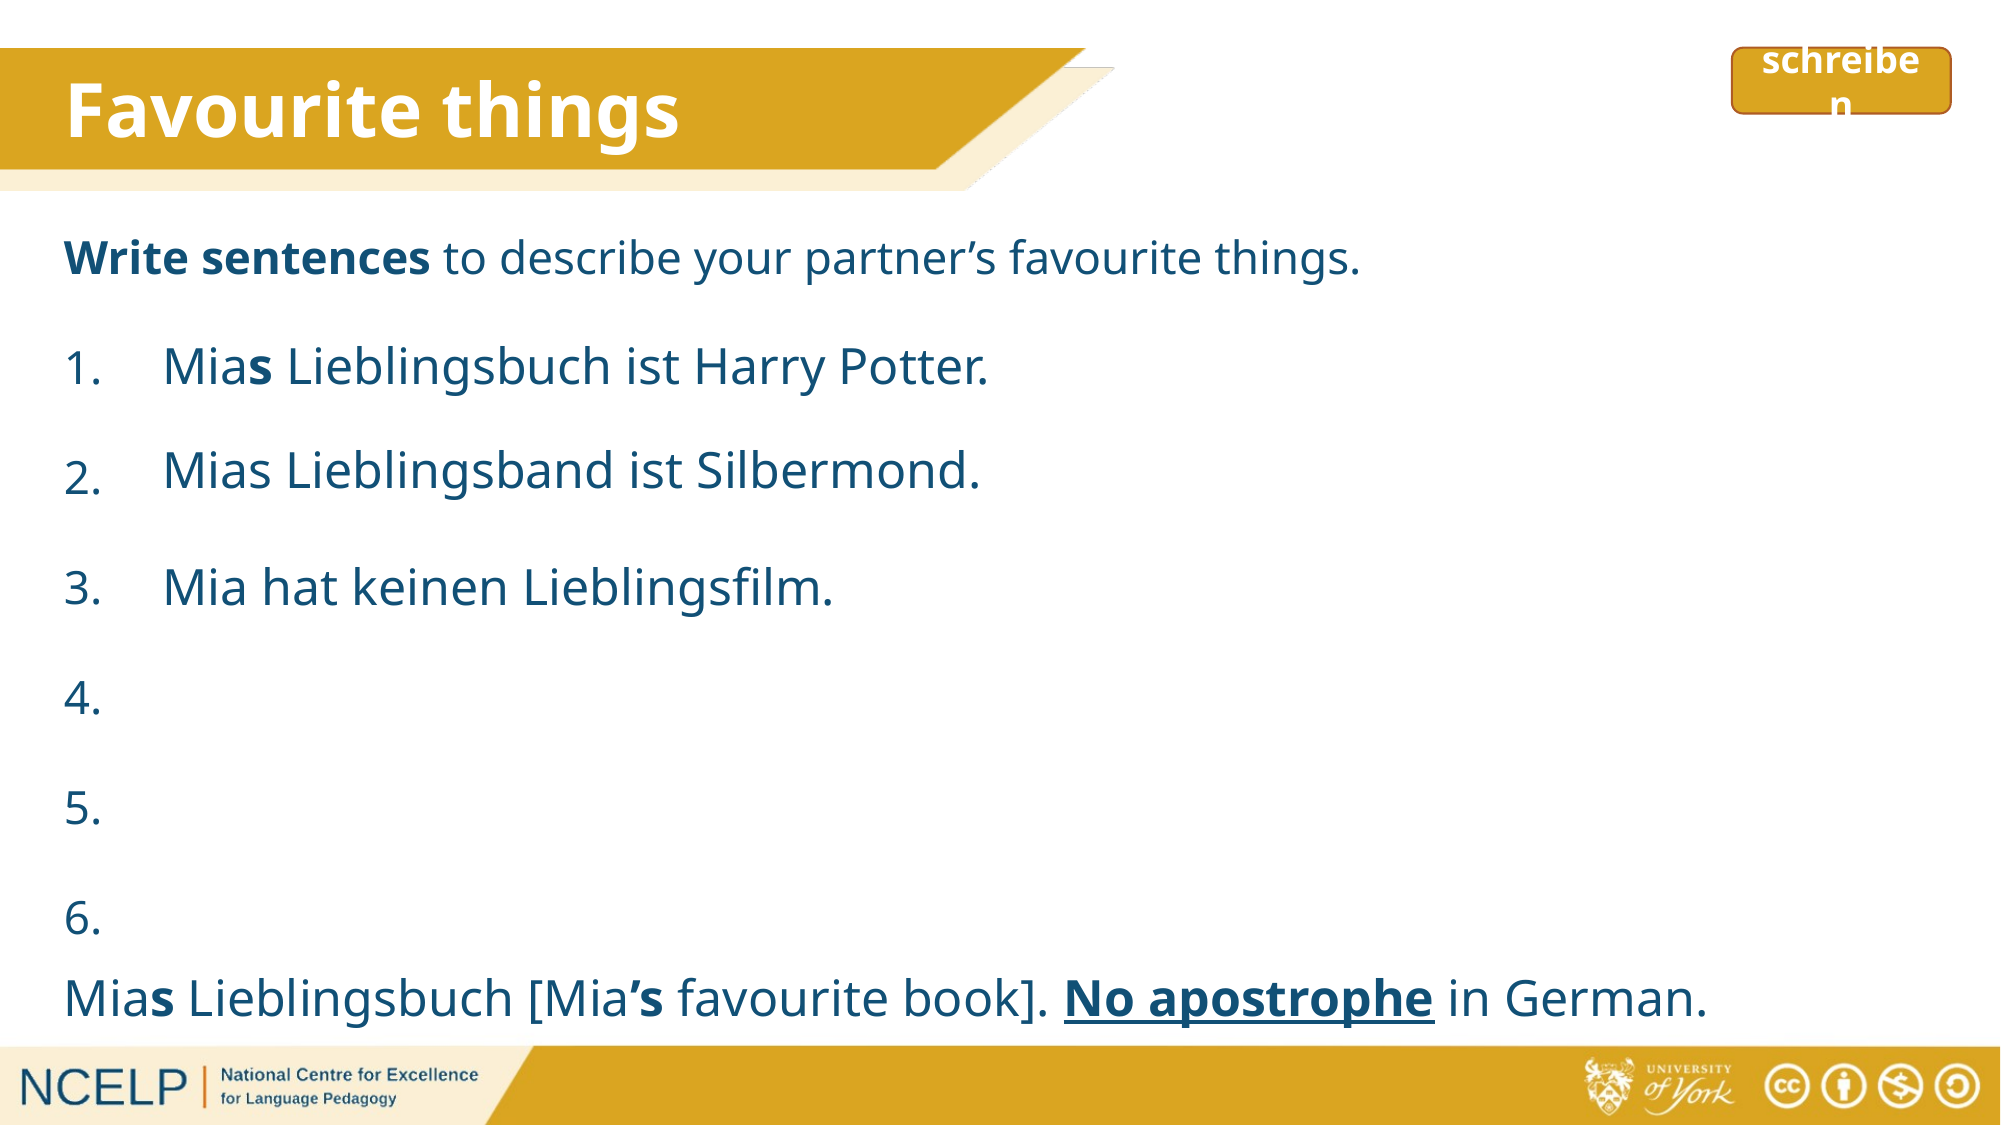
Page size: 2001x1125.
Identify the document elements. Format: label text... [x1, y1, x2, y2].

text_box Mias Lieblingsband ist Silbermond. [147, 431, 1563, 507]
text_box schreiben [1730, 46, 1952, 115]
text_box Mias Lieblingsbuch [Mia’s favourite book]. No apostrophe in German. [49, 959, 1938, 1034]
text_box Write sentences to describe your partner’s favourite things. 1. 2. 3. 4. 5. 6. [49, 221, 1890, 959]
text_box Mias Lieblingsbuch ist Harry Potter. [147, 326, 1073, 402]
text_box Mia hat keinen Lieblingsfilm. [147, 547, 1073, 623]
picture [0, 0, 2001, 1125]
